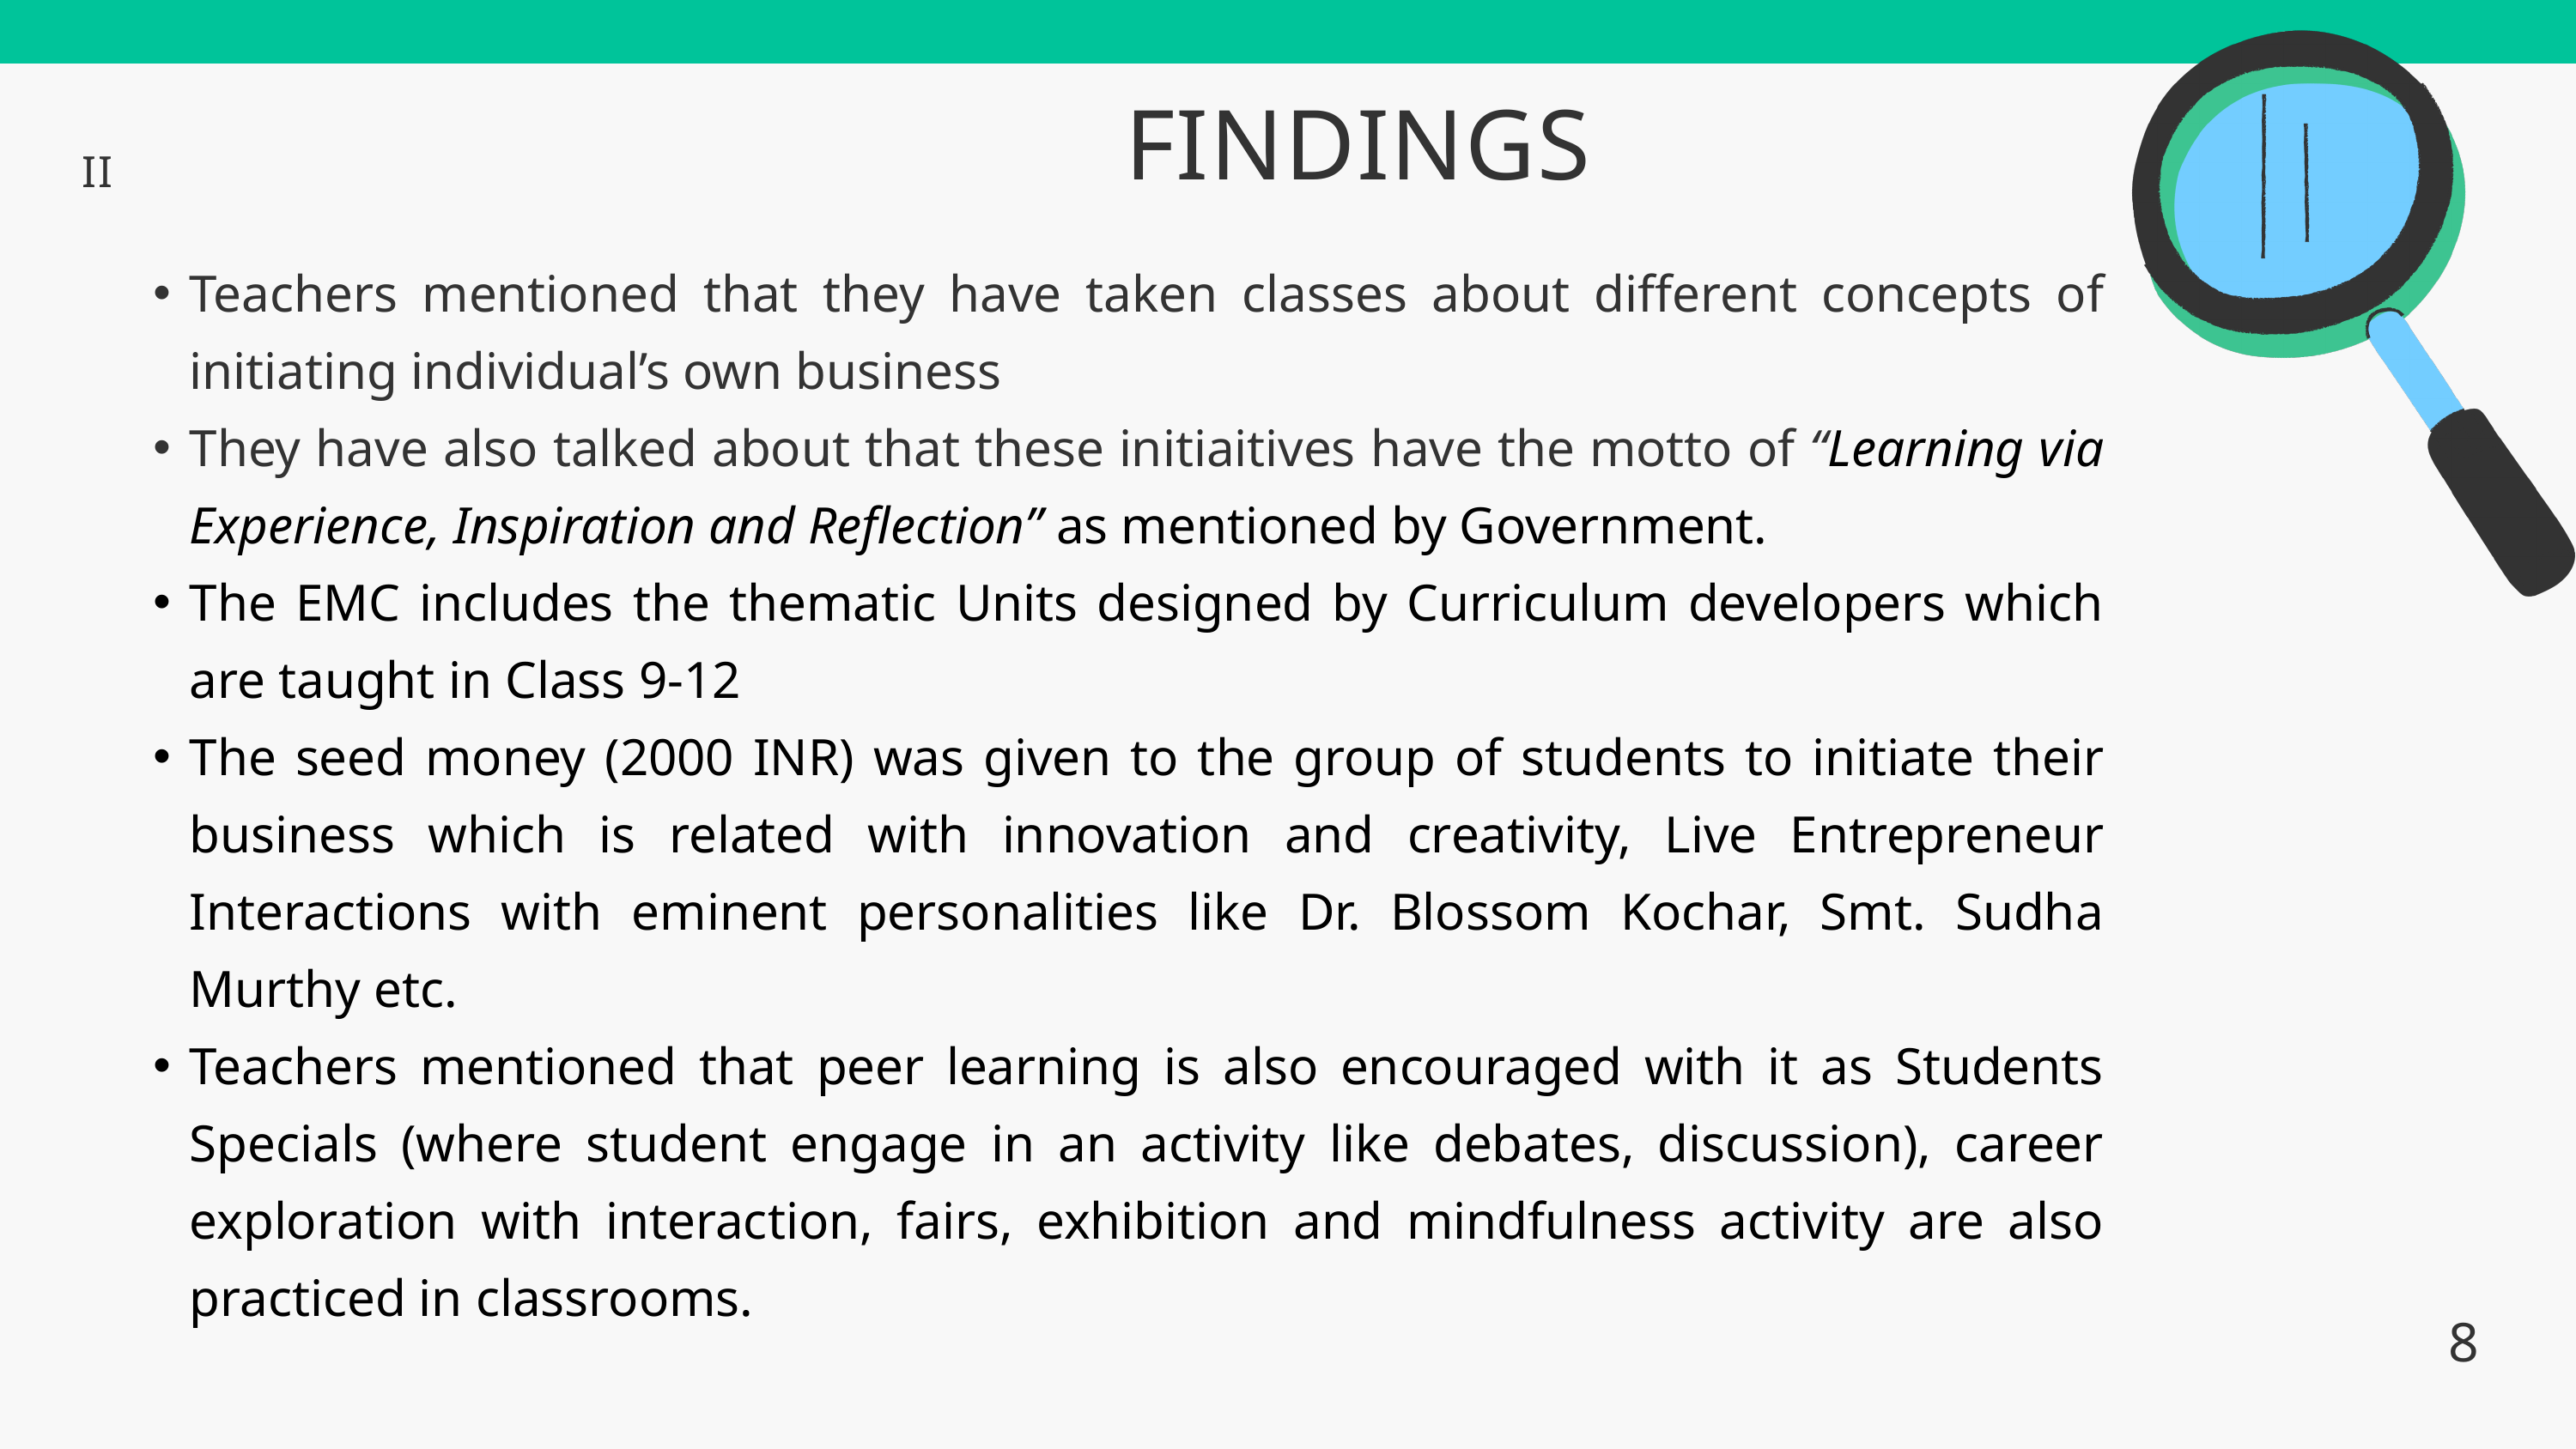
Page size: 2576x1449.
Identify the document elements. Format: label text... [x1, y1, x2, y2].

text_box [0, 0, 2576, 64]
picture [2117, 25, 2576, 634]
text_box II [59, 144, 136, 197]
text_box FINDINGS [611, 148, 2105, 200]
text_box Teachers mentioned that they have taken classes about different concepts of initiating individual’s own business They have also talked about that these initiaitives have the motto of “Learning via Experience, Inspiration and Reflection” as mentioned by Government. The EMC includes the thematic Units designed by Curriculum developers which are taught in Class 9-12 The seed money (2000 INR) was given to the group of students to initiate their business which is related with innovation and creativity, Live Entrepreneur Interactions with eminent personalities like Dr. Blossom Kochar, Smt. Sudha Murthy etc. Teachers mentioned that peer learning is also encouraged with it as Students Specials (where student engage in an activity like debates, discussion), career exploration with interaction, fairs, exhibition and mindfulness activity are also practiced in classrooms. [116, 245, 2105, 1404]
text_box 8 [2383, 1286, 2480, 1373]
